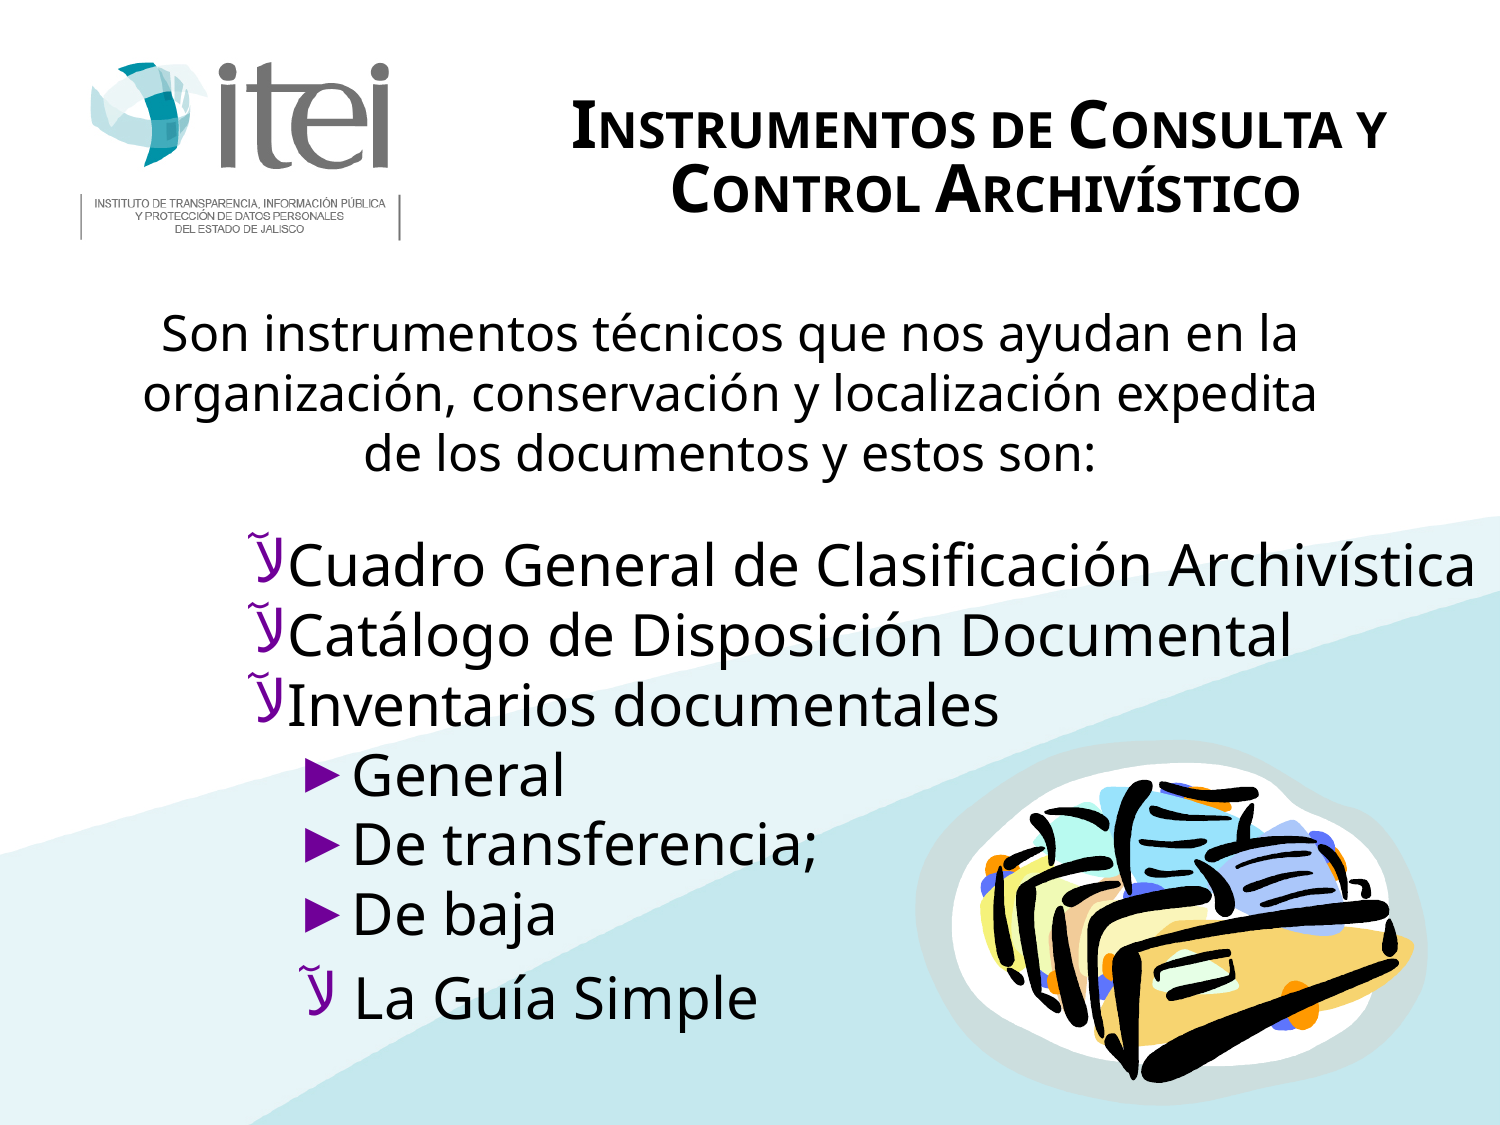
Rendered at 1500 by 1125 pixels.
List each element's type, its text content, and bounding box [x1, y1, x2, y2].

text_box Son instrumentos técnicos que nos ayudan en la organización, conservación y localización expedita de los documentos y estos son: [110, 293, 1352, 489]
text_box La Guía Simple [290, 953, 909, 1039]
text_box Cuadro General de Clasificación Archivística Catálogo de Disposición Documental Inventarios documentales General De transferencia; De baja [239, 520, 1492, 955]
picture [0, 0, 1500, 1125]
text_box INSTRUMENTOS DE CONSULTA Y CONTROL ARCHIVÍSTICO [531, 89, 1441, 233]
